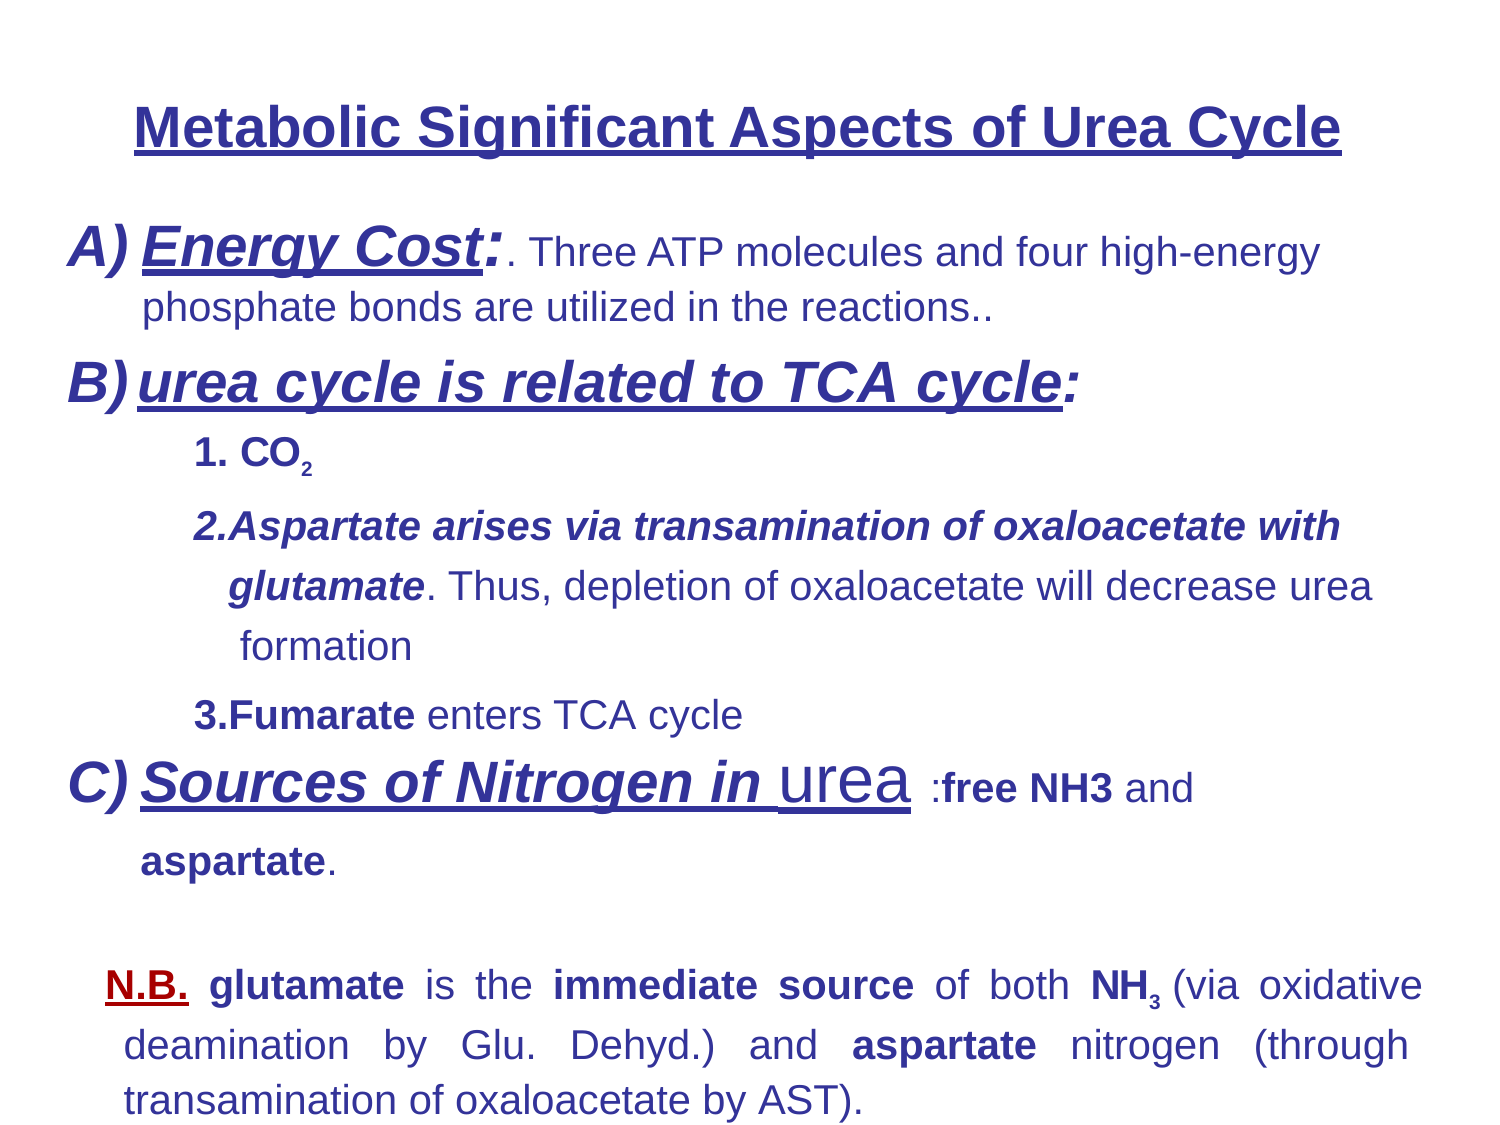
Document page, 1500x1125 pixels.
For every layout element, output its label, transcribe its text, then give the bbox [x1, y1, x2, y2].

title Metabolic Significant Aspects of Urea Cycle [131, 86, 1350, 180]
text_box Energy Cost:. Three ATP molecules and four high-energy phosphate bonds are utilized in the reactions.. urea cycle is related to TCA cycle: CO2 Aspartate arises via transamination of oxaloacetate with glutamate. Thus, depletion of oxaloacetate will decrease urea formation Fumarate enters TCA cycle Sources of Nitrogen in urea :free NH3 and aspartate. N.B. glutamate is the immediate source of both NH3 (via oxidative deamination by Glu. Dehyd.) and aspartate nitrogen (through transamination of oxaloacetate by AST). [63, 180, 1446, 1123]
